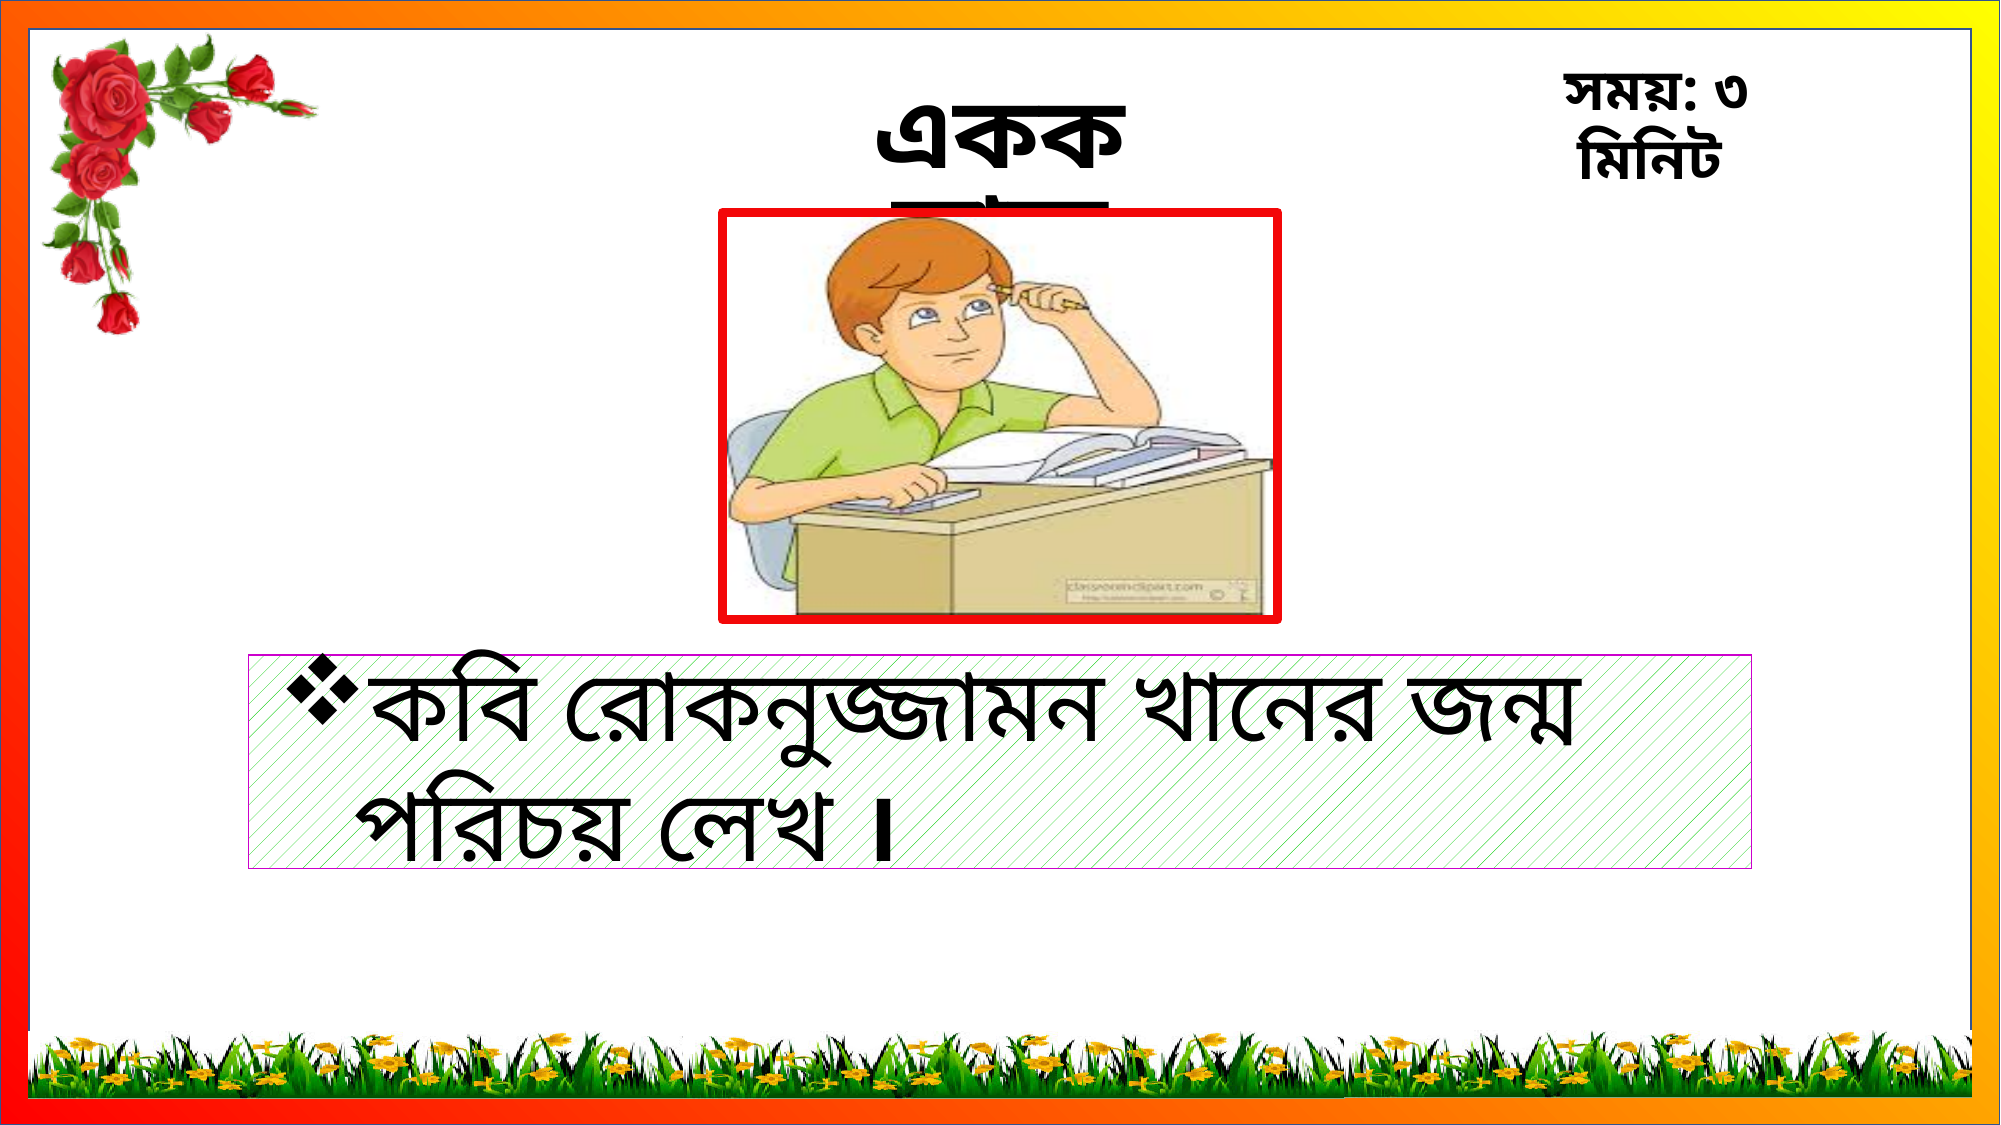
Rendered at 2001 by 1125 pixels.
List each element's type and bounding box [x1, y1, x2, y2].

picture [22, 28, 336, 341]
text_box [0, 0, 2000, 1125]
picture [727, 217, 1273, 615]
